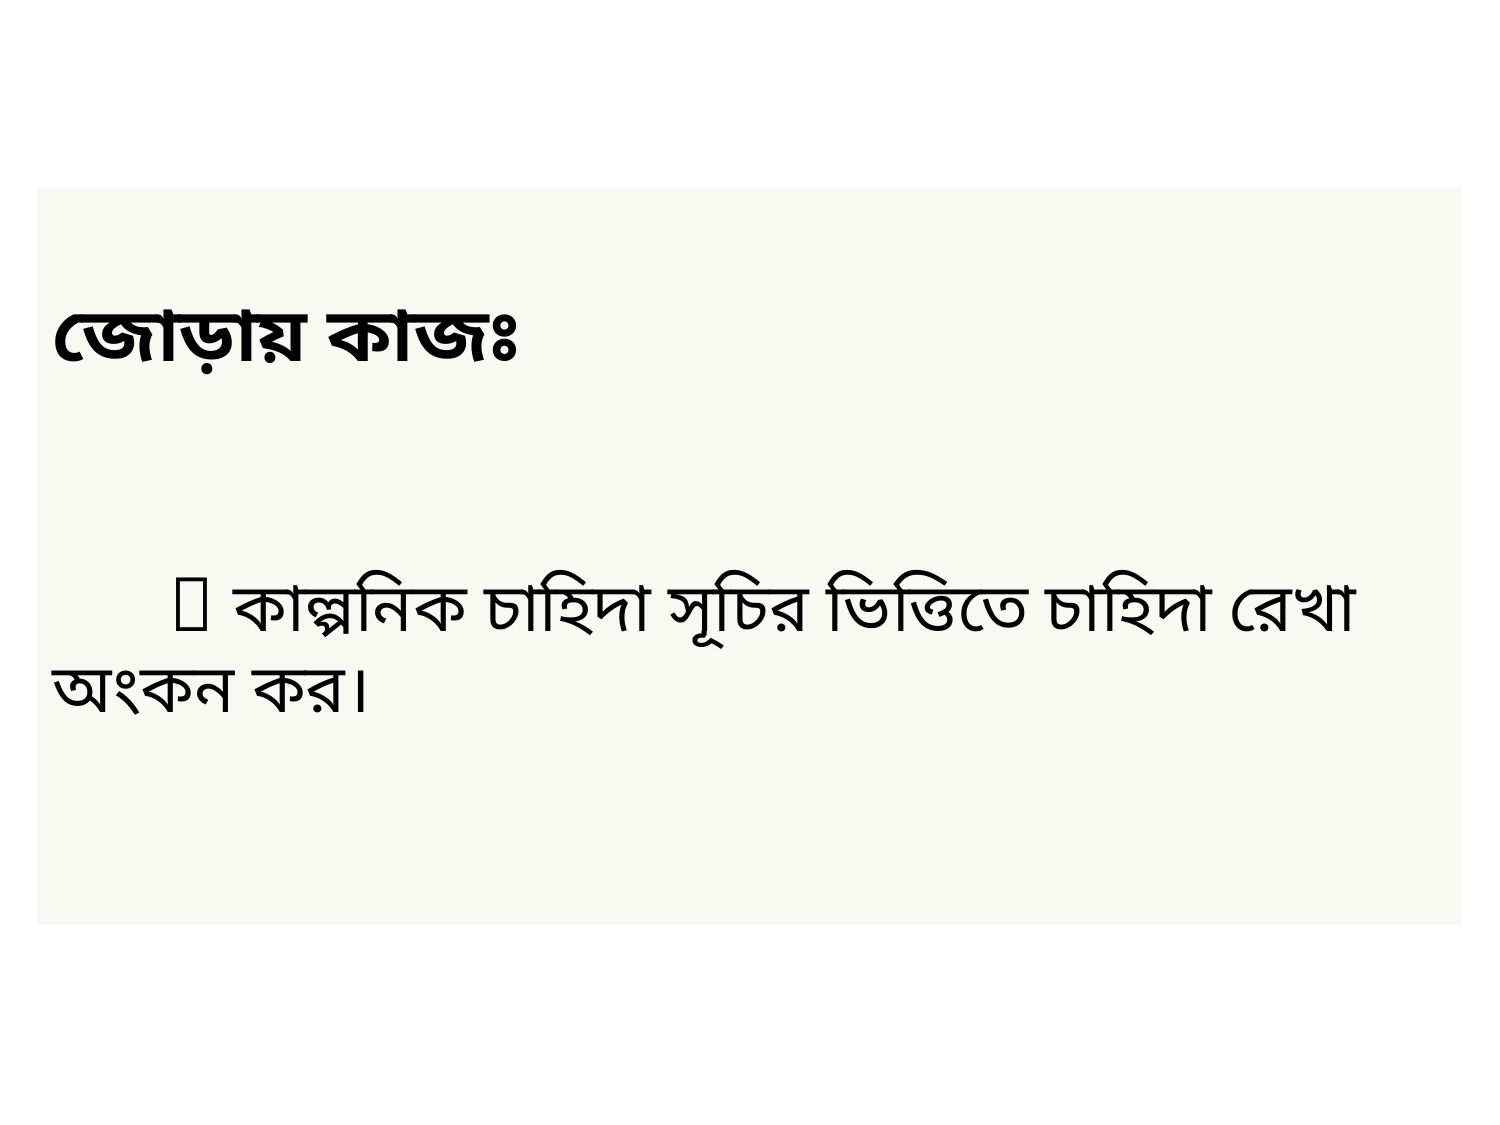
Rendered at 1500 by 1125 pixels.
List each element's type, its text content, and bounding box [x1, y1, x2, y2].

text_box জোড়ায় কাজঃ  কাল্পনিক চাহিদা সূচির ভিত্তিতে চাহিদা রেখা অংকন কর। [35, 185, 1465, 927]
